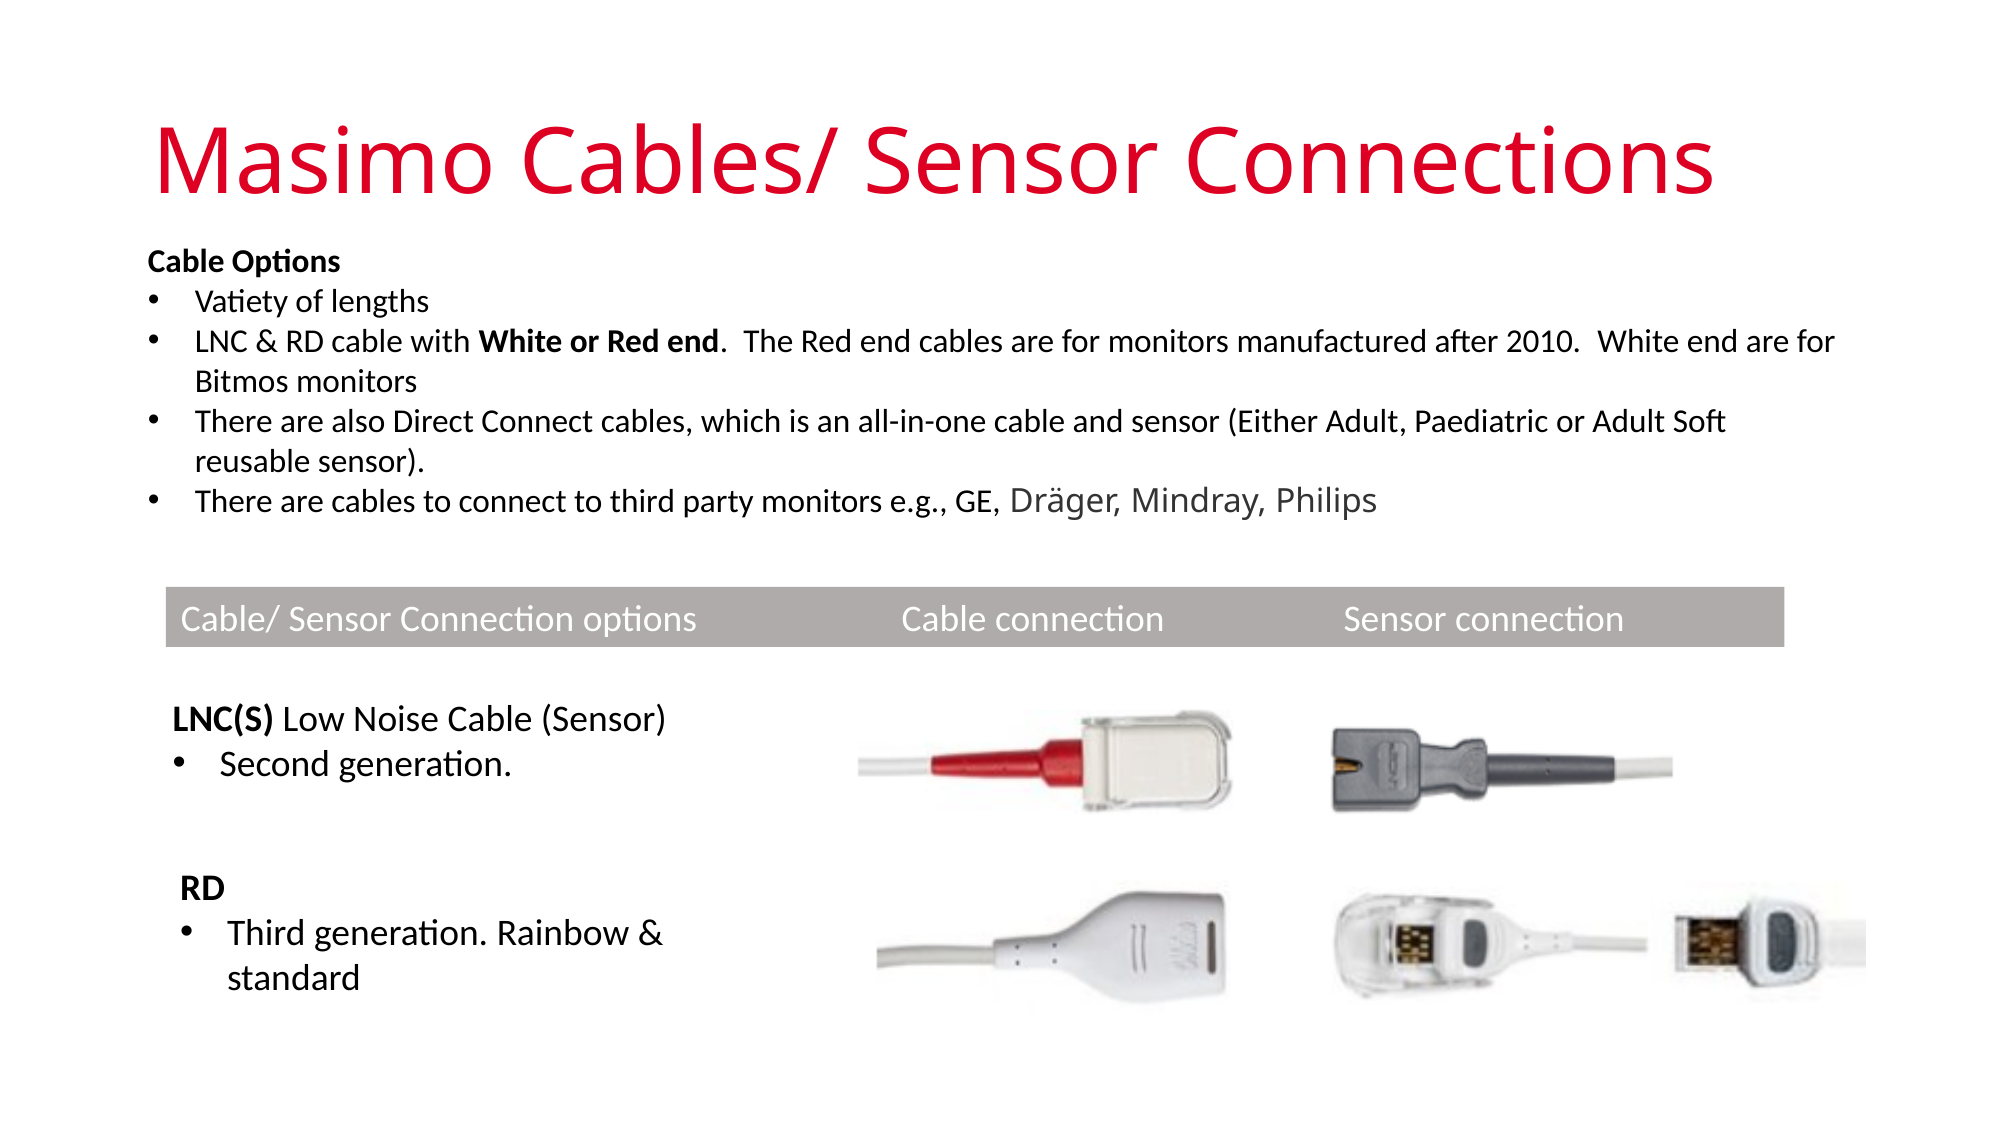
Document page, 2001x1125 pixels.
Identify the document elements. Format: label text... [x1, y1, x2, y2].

text_box RD Third generation. Rainbow & standard [165, 855, 700, 1006]
text_box Cable Options Vatiety of lengths LNC & RD cable with White or Red end. The Red end cables are for monitors manufactured after 2010. White end are for Bitmos monitors There are also Direct Connect cables, which is an all-in-one cable and sensor (Either Adult, Paediatric or Adult Soft reusable sensor). There are cables to connect to third party monitors e.g., GE, Dräger, Mindray, Philips [132, 231, 1855, 527]
picture [817, 692, 1717, 835]
text_box Cable/ Sensor Connection options Cable connection Sensor connection [165, 586, 1785, 647]
picture [852, 870, 1866, 1015]
text_box LNC(S) Low Noise Cable (Sensor) Second generation. [157, 686, 708, 792]
text_box Masimo Cables/ Sensor Connections [150, 100, 1732, 213]
